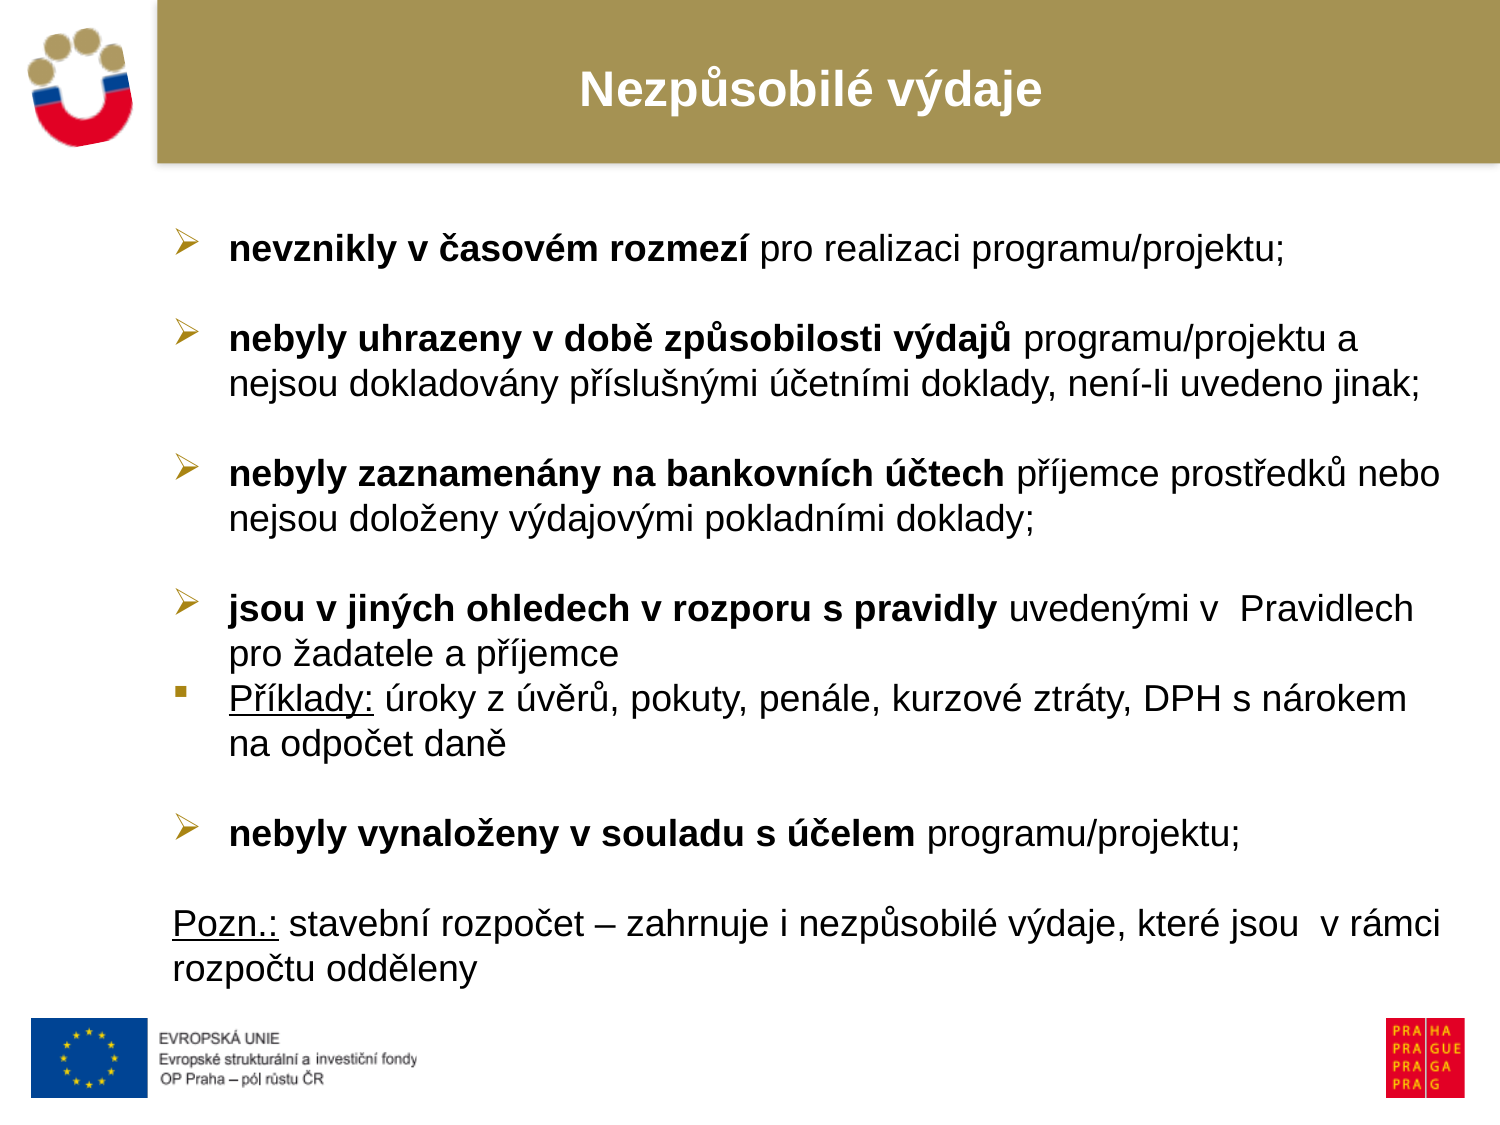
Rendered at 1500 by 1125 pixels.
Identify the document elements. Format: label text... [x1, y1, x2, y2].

list nevznikly v časovém rozmezí pro realizaci programu/projektu; nebyly uhrazeny v době způsobilosti výdajů programu/projektu a nejsou dokladovány příslušnými účetními doklady, není-li uvedeno jinak; nebyly zaznamenány na bankovních účtech příjemce prostředků nebo nejsou doloženy výdajovými pokladními doklady; jsou v jiných ohledech v rozporu s pravidly uvedenými v Pravidlech pro žadatele a příjemce Příklady: úroky z úvěrů, pokuty, penále, kurzové ztráty, DPH s nárokem na odpočet daně nebyly vynaloženy v souladu s účelem programu/projektu; Pozn.: stavební rozpočet – zahrnuje i nezpůsobilé výdaje, které jsou v rámci rozpočtu odděleny [157, 216, 1461, 980]
title Nezpůsobilé výdaje [198, 60, 1425, 113]
